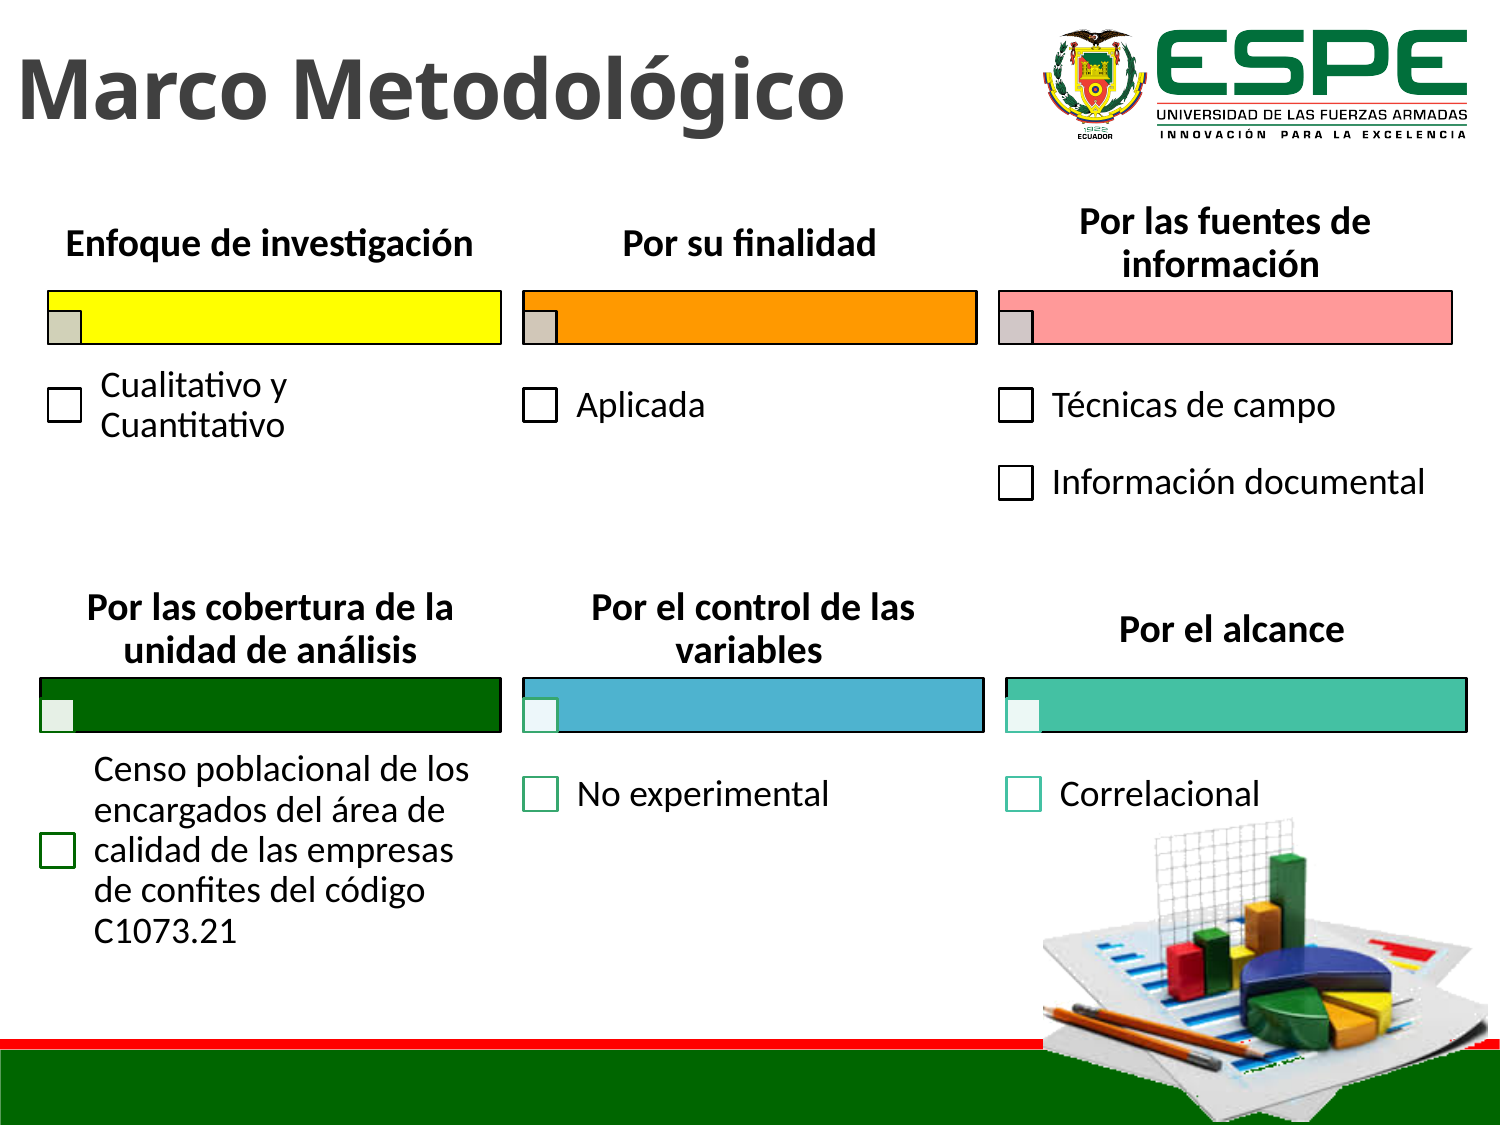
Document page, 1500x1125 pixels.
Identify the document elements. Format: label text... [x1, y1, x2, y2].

picture [1042, 816, 1489, 1122]
text_box Marco Metodológico [0, 3, 1238, 144]
picture [1042, 28, 1468, 140]
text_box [40, 580, 1468, 989]
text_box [46, 194, 1454, 577]
